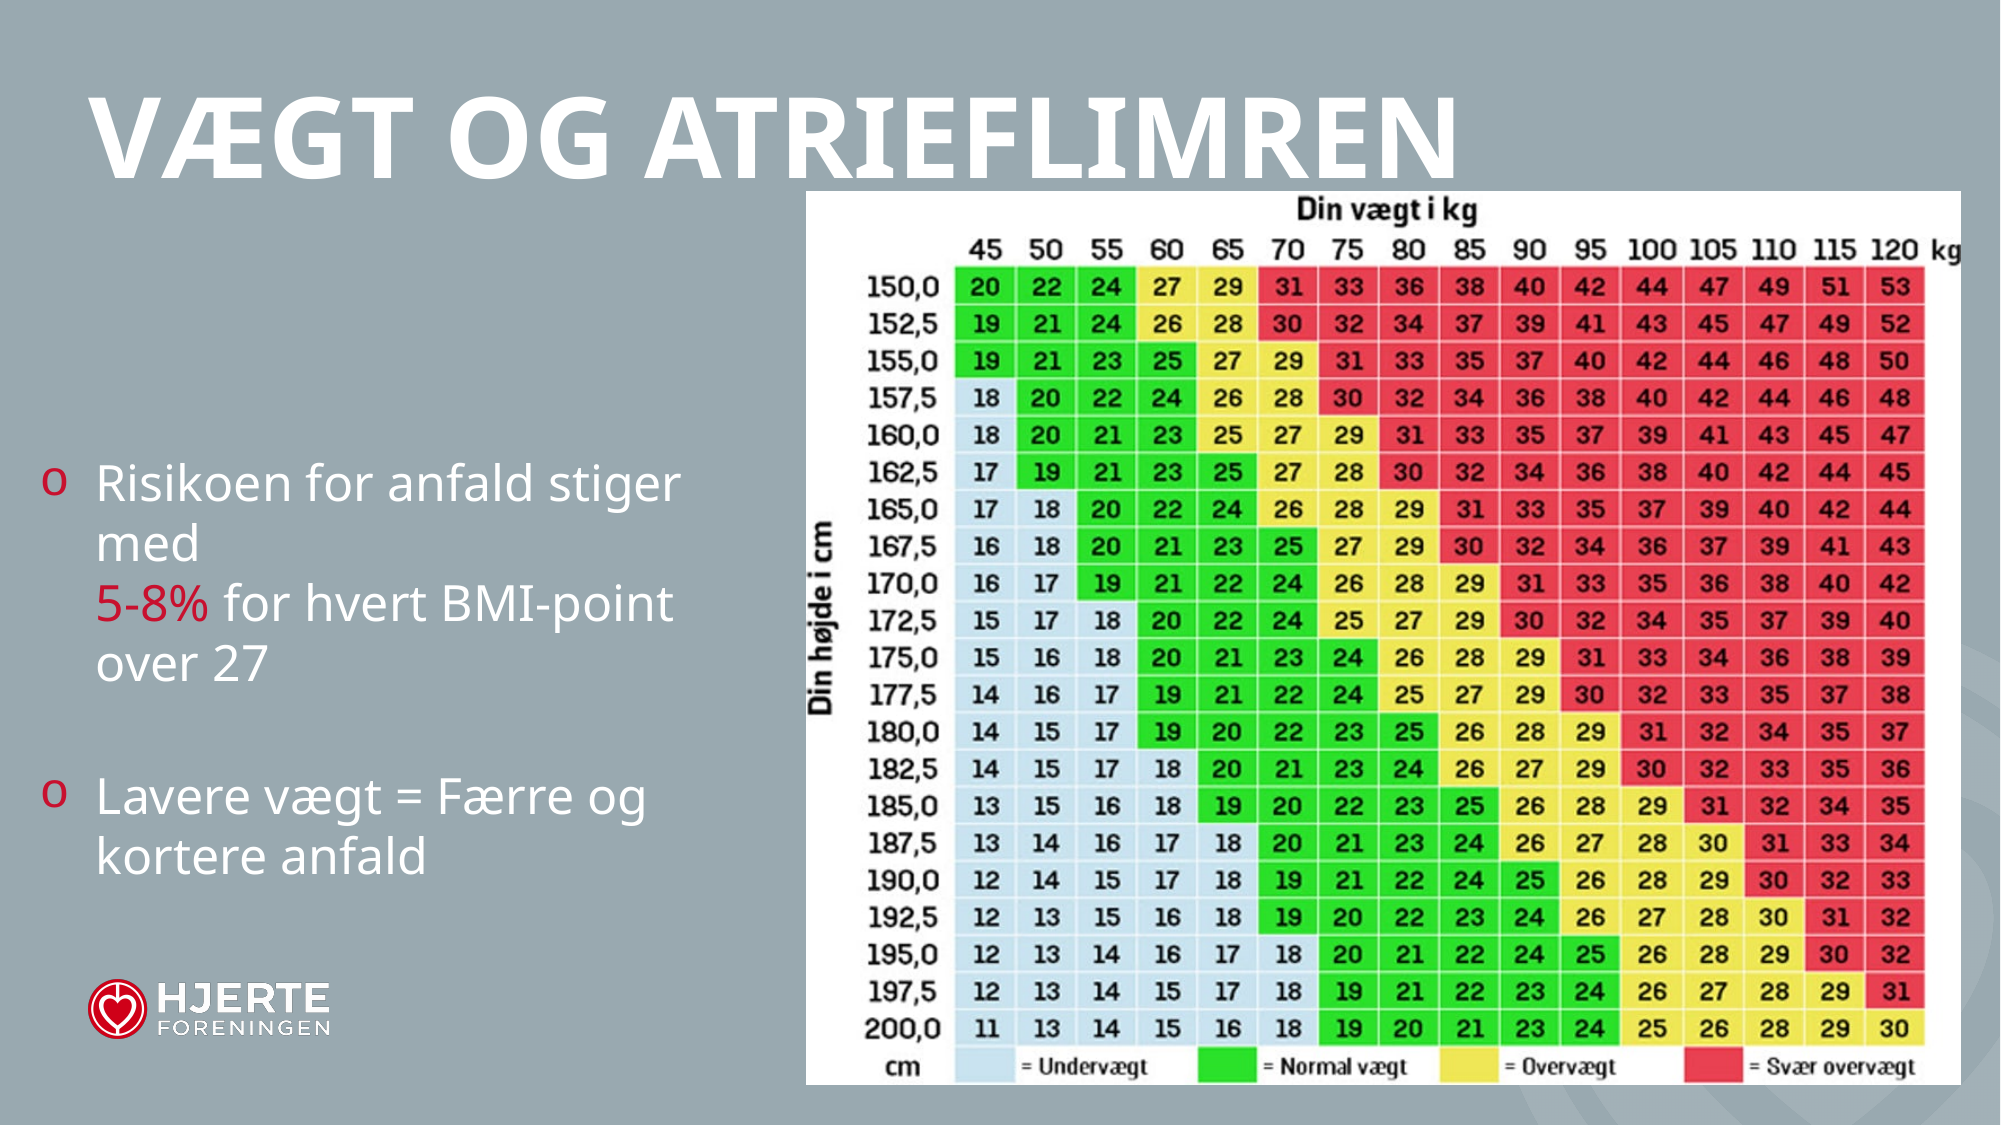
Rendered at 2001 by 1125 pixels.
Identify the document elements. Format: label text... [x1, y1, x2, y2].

title Vægt og Atrieflimren [88, 88, 1912, 295]
picture [806, 191, 2000, 1125]
picture [88, 979, 329, 1039]
list Risikoen for anfald stiger med 5-8% for hvert BMI-point over 27 Lavere vægt = Færre og kortere anfald [39, 319, 758, 958]
